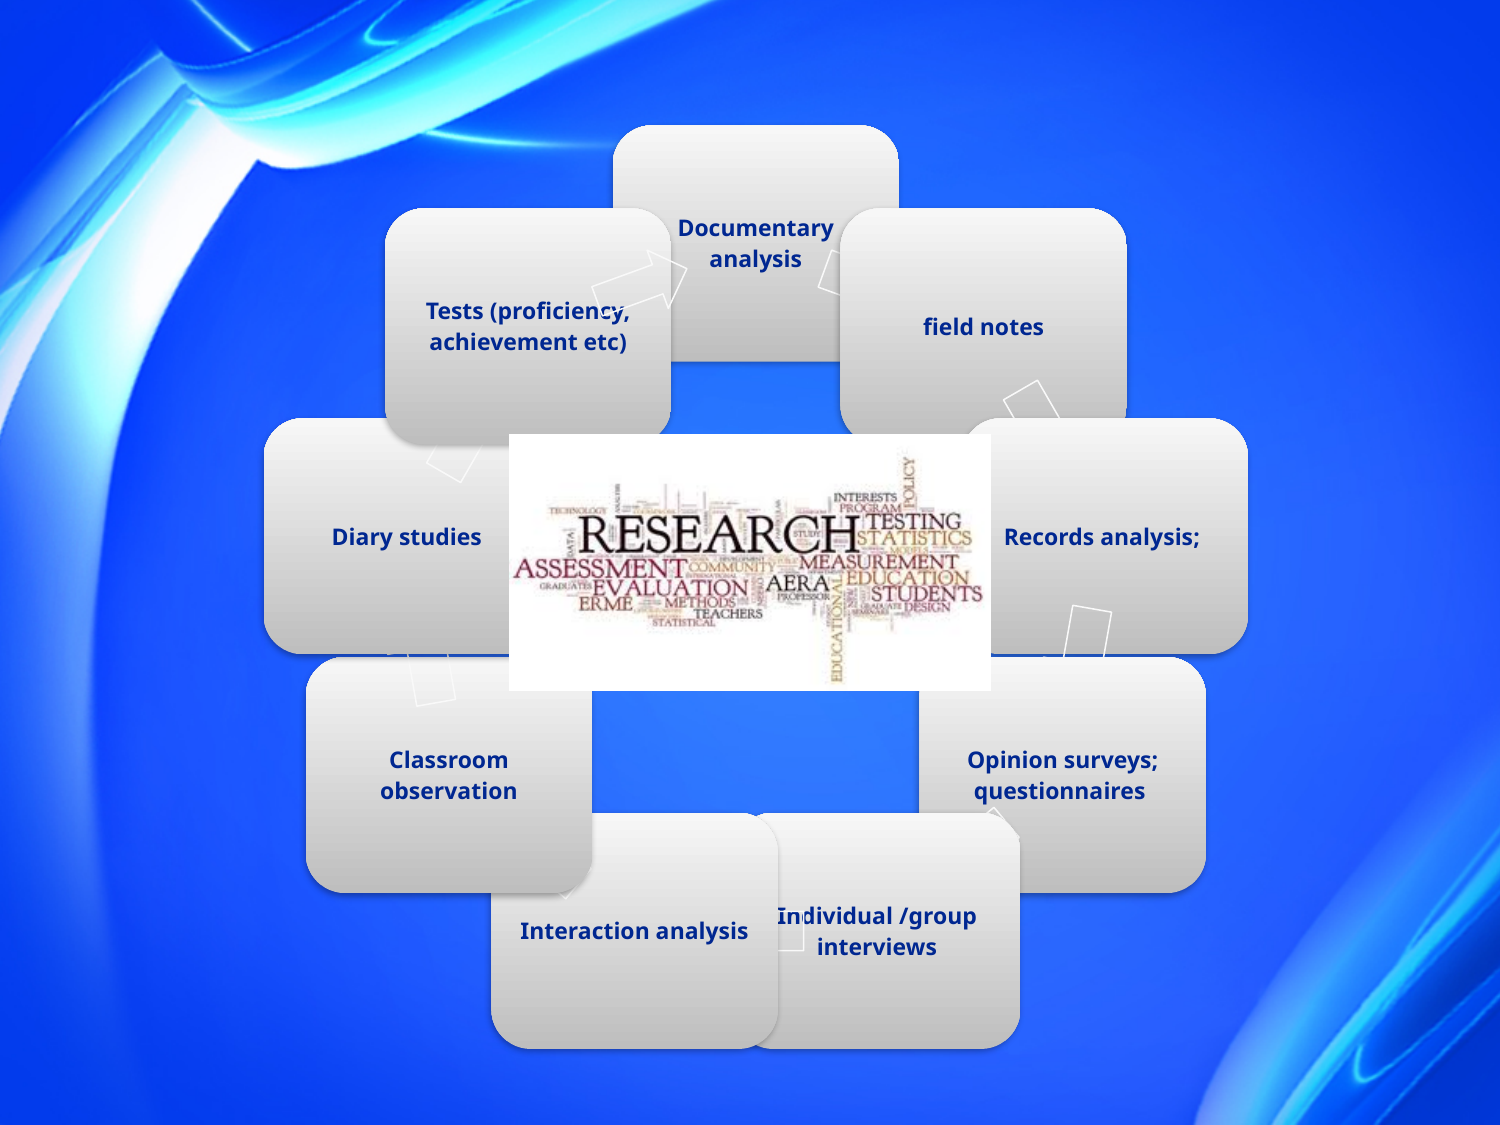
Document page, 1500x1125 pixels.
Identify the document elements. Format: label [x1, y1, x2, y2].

text_box [182, 125, 1329, 1071]
picture [0, 0, 1500, 1125]
